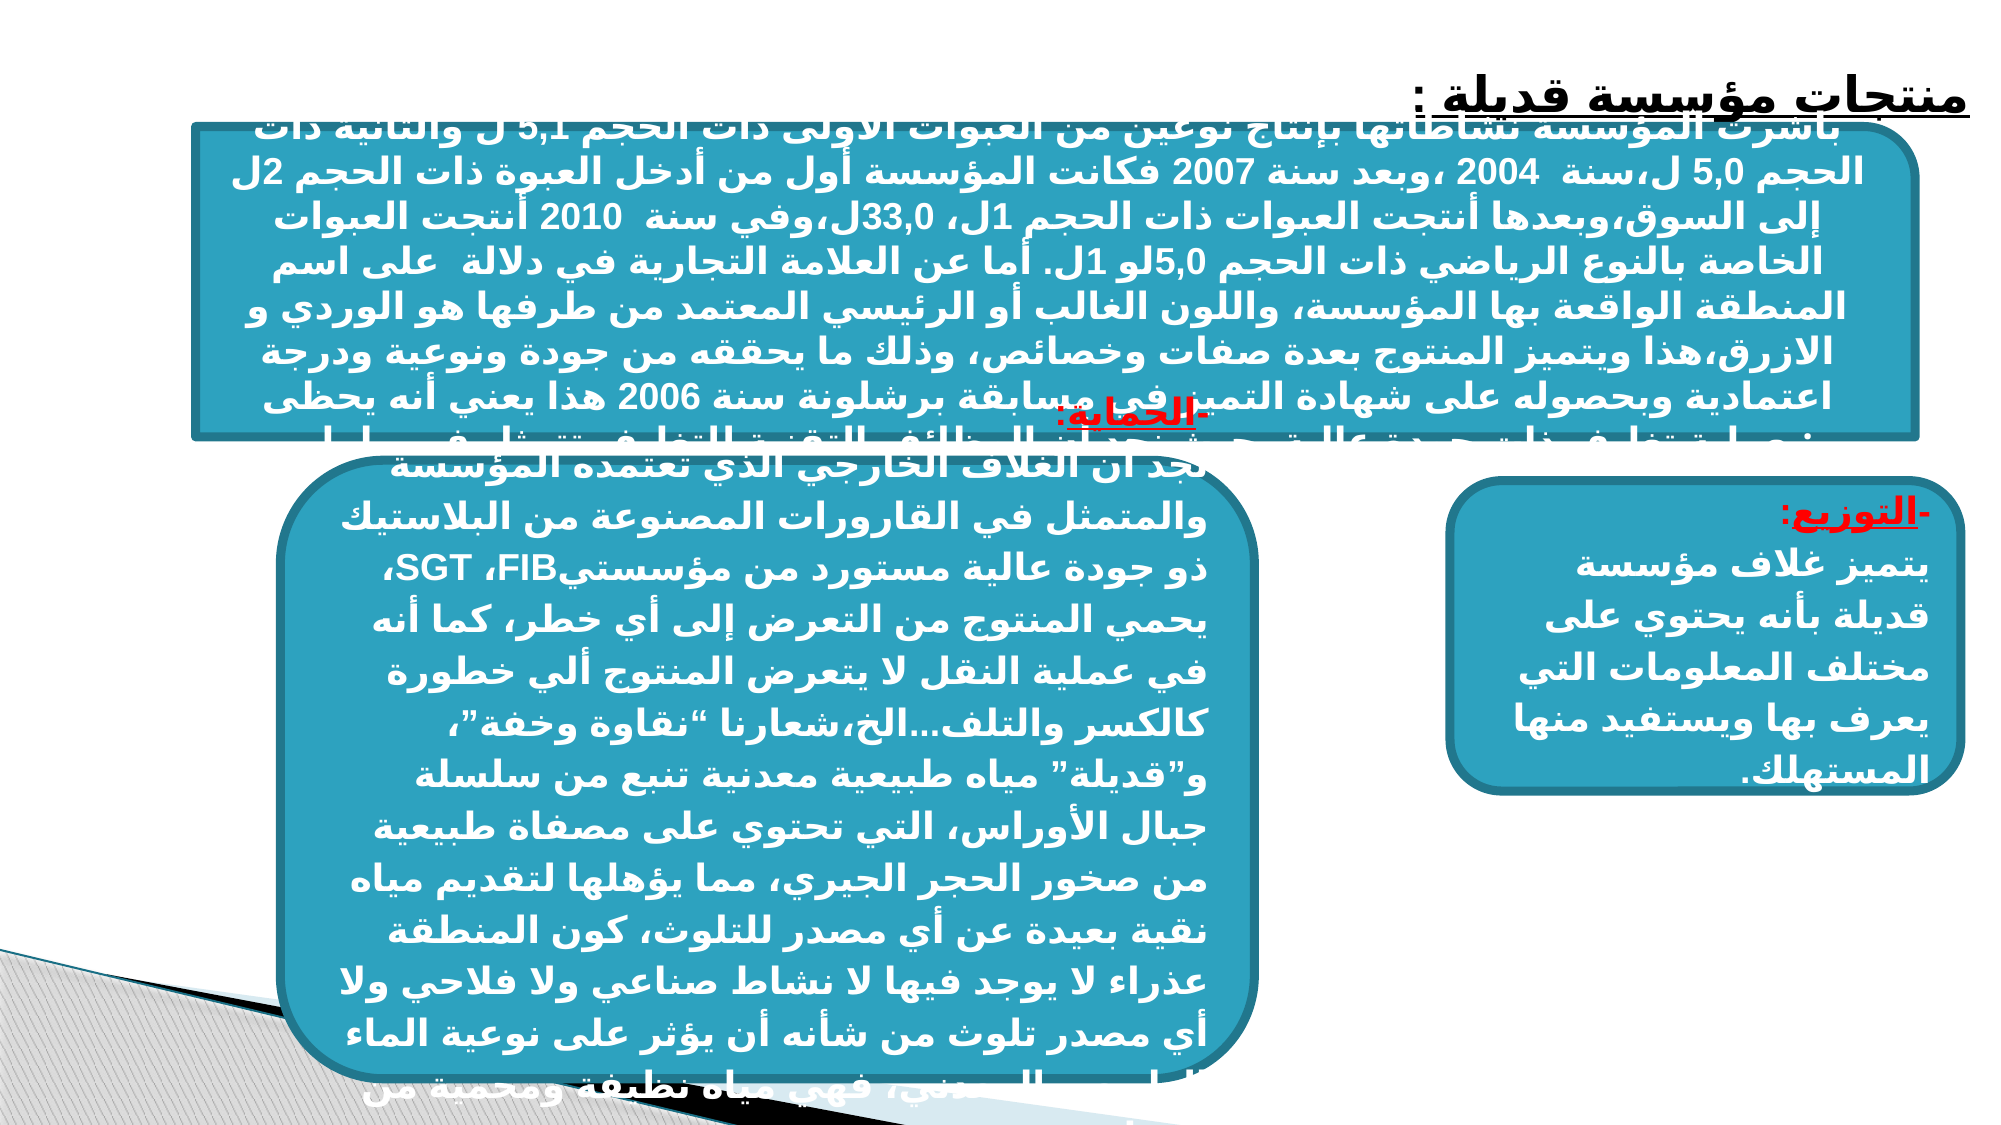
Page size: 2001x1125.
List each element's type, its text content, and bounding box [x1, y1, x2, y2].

text_box -الحماية: نجد أن الغلاف الخارجي الذي تعتمده المؤسسة والمتمثل في القارورات المصنوعة من البلاستيك ذو جودة عالية مستورد من مؤسستيSGT ،FIB، يحمي المنتوج من التعرض إلى أي خطر، كما أنه في عملية النقل لا يتعرض المنتوج ألي خطورة كالكسر والتلف...الخ،شعارنا “نقاوة وخفة”، و”قديلة” مياه طبيعية معدنية تنبع من سلسلة جبال الأوراس، التي تحتوي على مصفاة طبيعية من صخور الحجر الجيري، مما يؤهلها لتقديم مياه نقية بعيدة عن أي مصدر للتلوث، كون المنطقة عذراء لا يوجد فيها لا نشاط صناعي ولا فلاحي ولا أي مصدر تلوث من شأنه أن يؤثر على نوعية الماء الطبيعي المعدني، فهي مياه نظيفة ومحمية من أي تلوث [275, 455, 1259, 1084]
text_box منتجات مؤسسة قديلة : [984, 46, 1985, 130]
text_box باشرت المؤسسة نشاطاتها بإنتاج نوعين من العبوات الاولى ذات الحجم 5,1 ل والثانية ذات الحجم 5,0 ل،سنة 2004 ،وبعد سنة 2007 فكانت المؤسسة أول من أدخل العبوة ذات الحجم 2ل إلى السوق،وبعدها أنتجت العبوات ذات الحجم 1ل، 33,0ل،وفي سنة 2010 أنتجت العبوات الخاصة بالنوع الرياضي ذات الحجم 5,0لو 1ل. أما عن العلامة التجارية في دلالة على اسم المنطقة الواقعة بها المؤسسة، واللون الغالب أو الرئيسي المعتمد من طرفها هو الوردي و الازرق،هذا ويتميز المنتوج بعدة صفات وخصائص، وذلك ما يحققه من جودة ونوعية ودرجة اعتمادية وبحصوله على شهادة التميز في مسابقة برشلونة سنة 2006 هذا يعني أنه يحظى بعملية تغليف ذات جودة عالية بحيث نجد أن الوظائف التقنية للتغليف تتمثل في ما يلي: [191, 121, 1920, 442]
text_box -التوزيع: يتميز غلاف مؤسسة قديلة بأنه يحتوي على مختلف المعلومات التي يعرف بها ويستفيد منها المستهلك. [1445, 476, 1966, 796]
